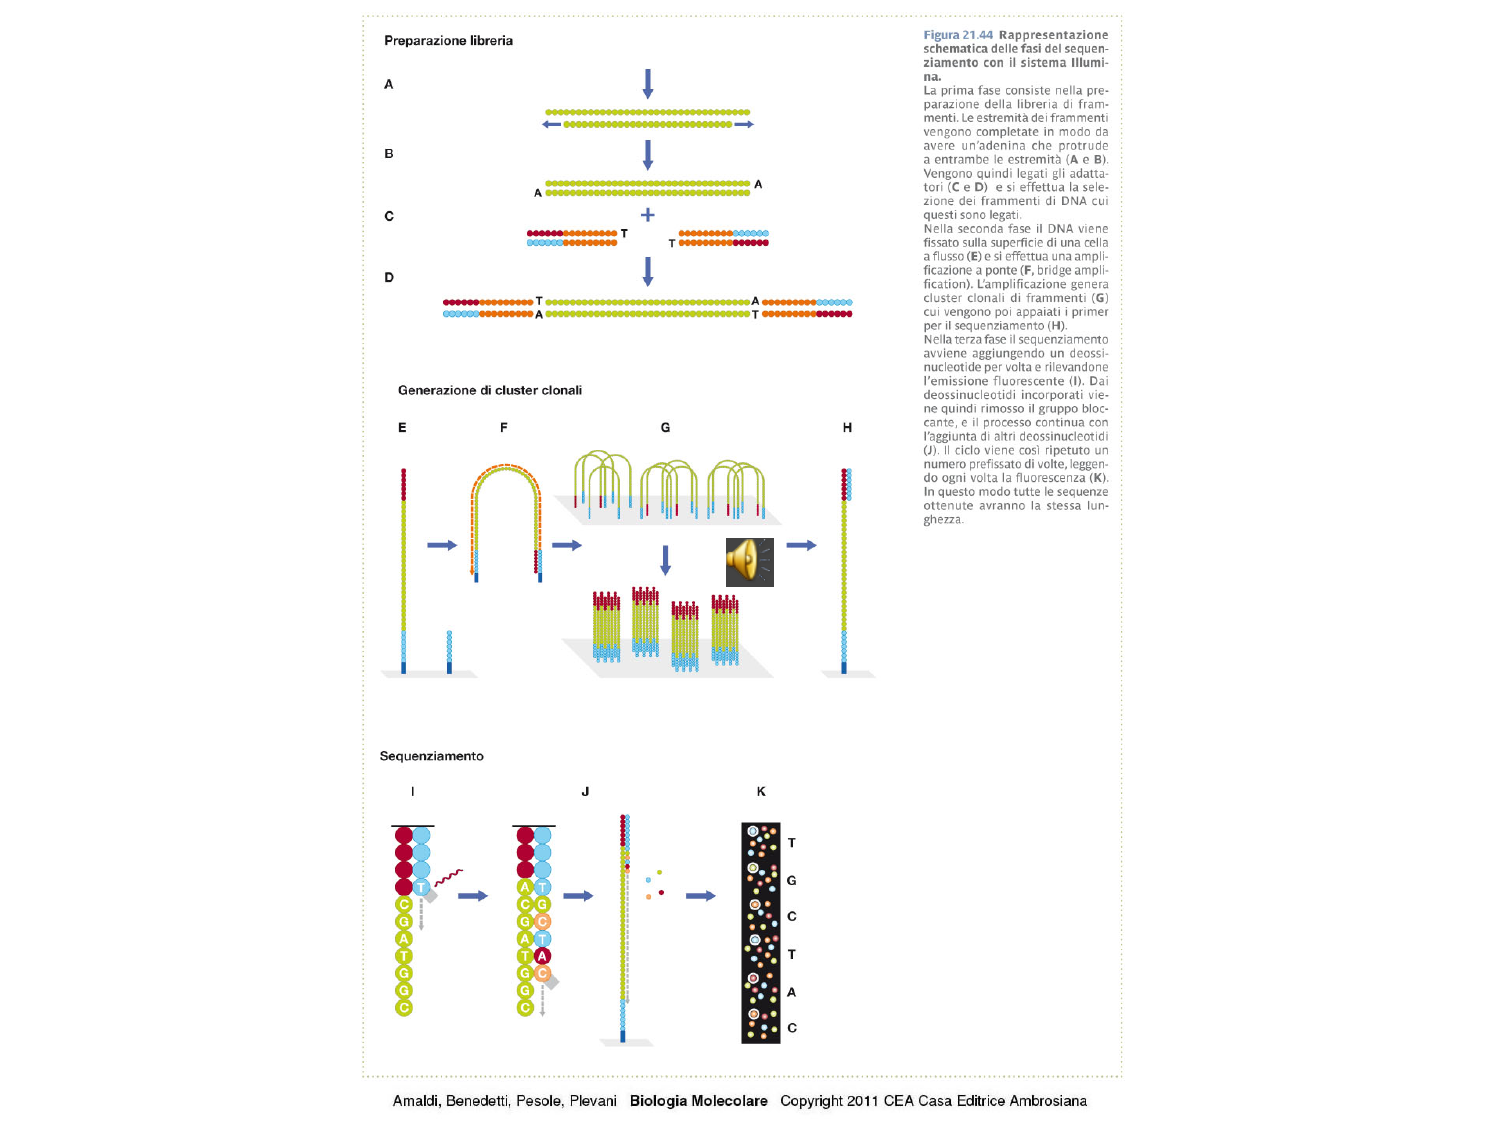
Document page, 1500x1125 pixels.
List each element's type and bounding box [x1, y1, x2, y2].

picture [348, 0, 1136, 1125]
